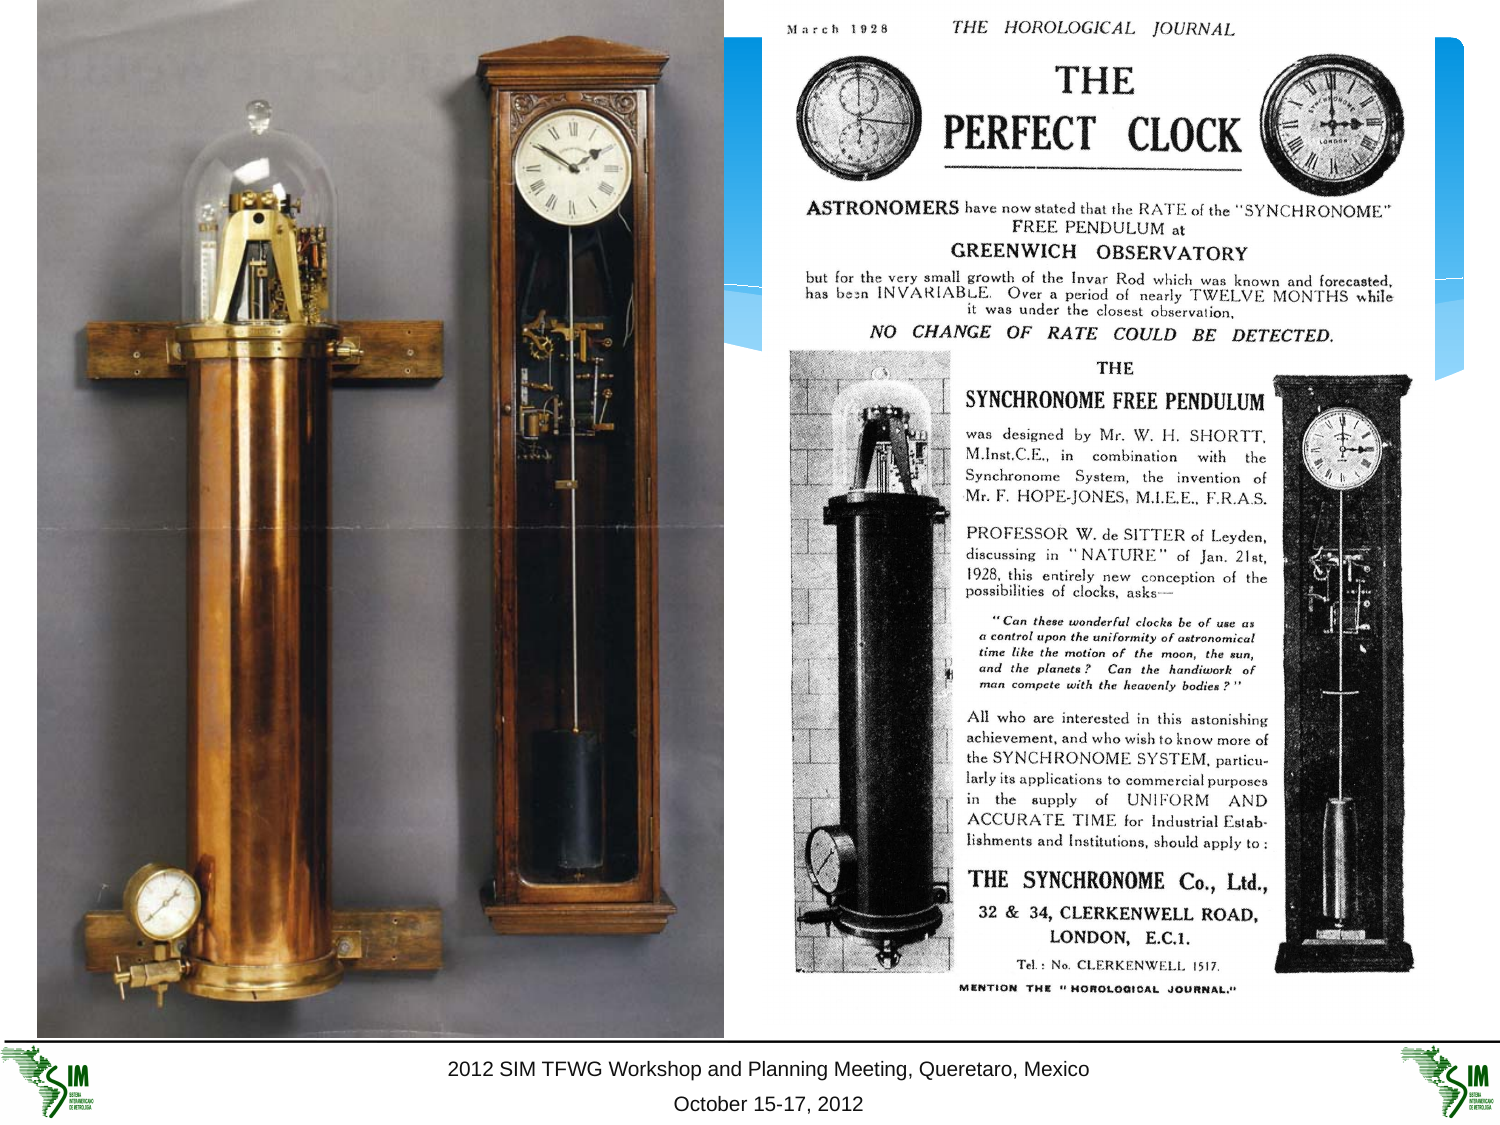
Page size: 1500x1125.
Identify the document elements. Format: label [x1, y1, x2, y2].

list [37, 0, 724, 1038]
picture [762, 0, 1435, 1026]
picture [0, 1044, 100, 1125]
picture [1400, 1044, 1500, 1125]
